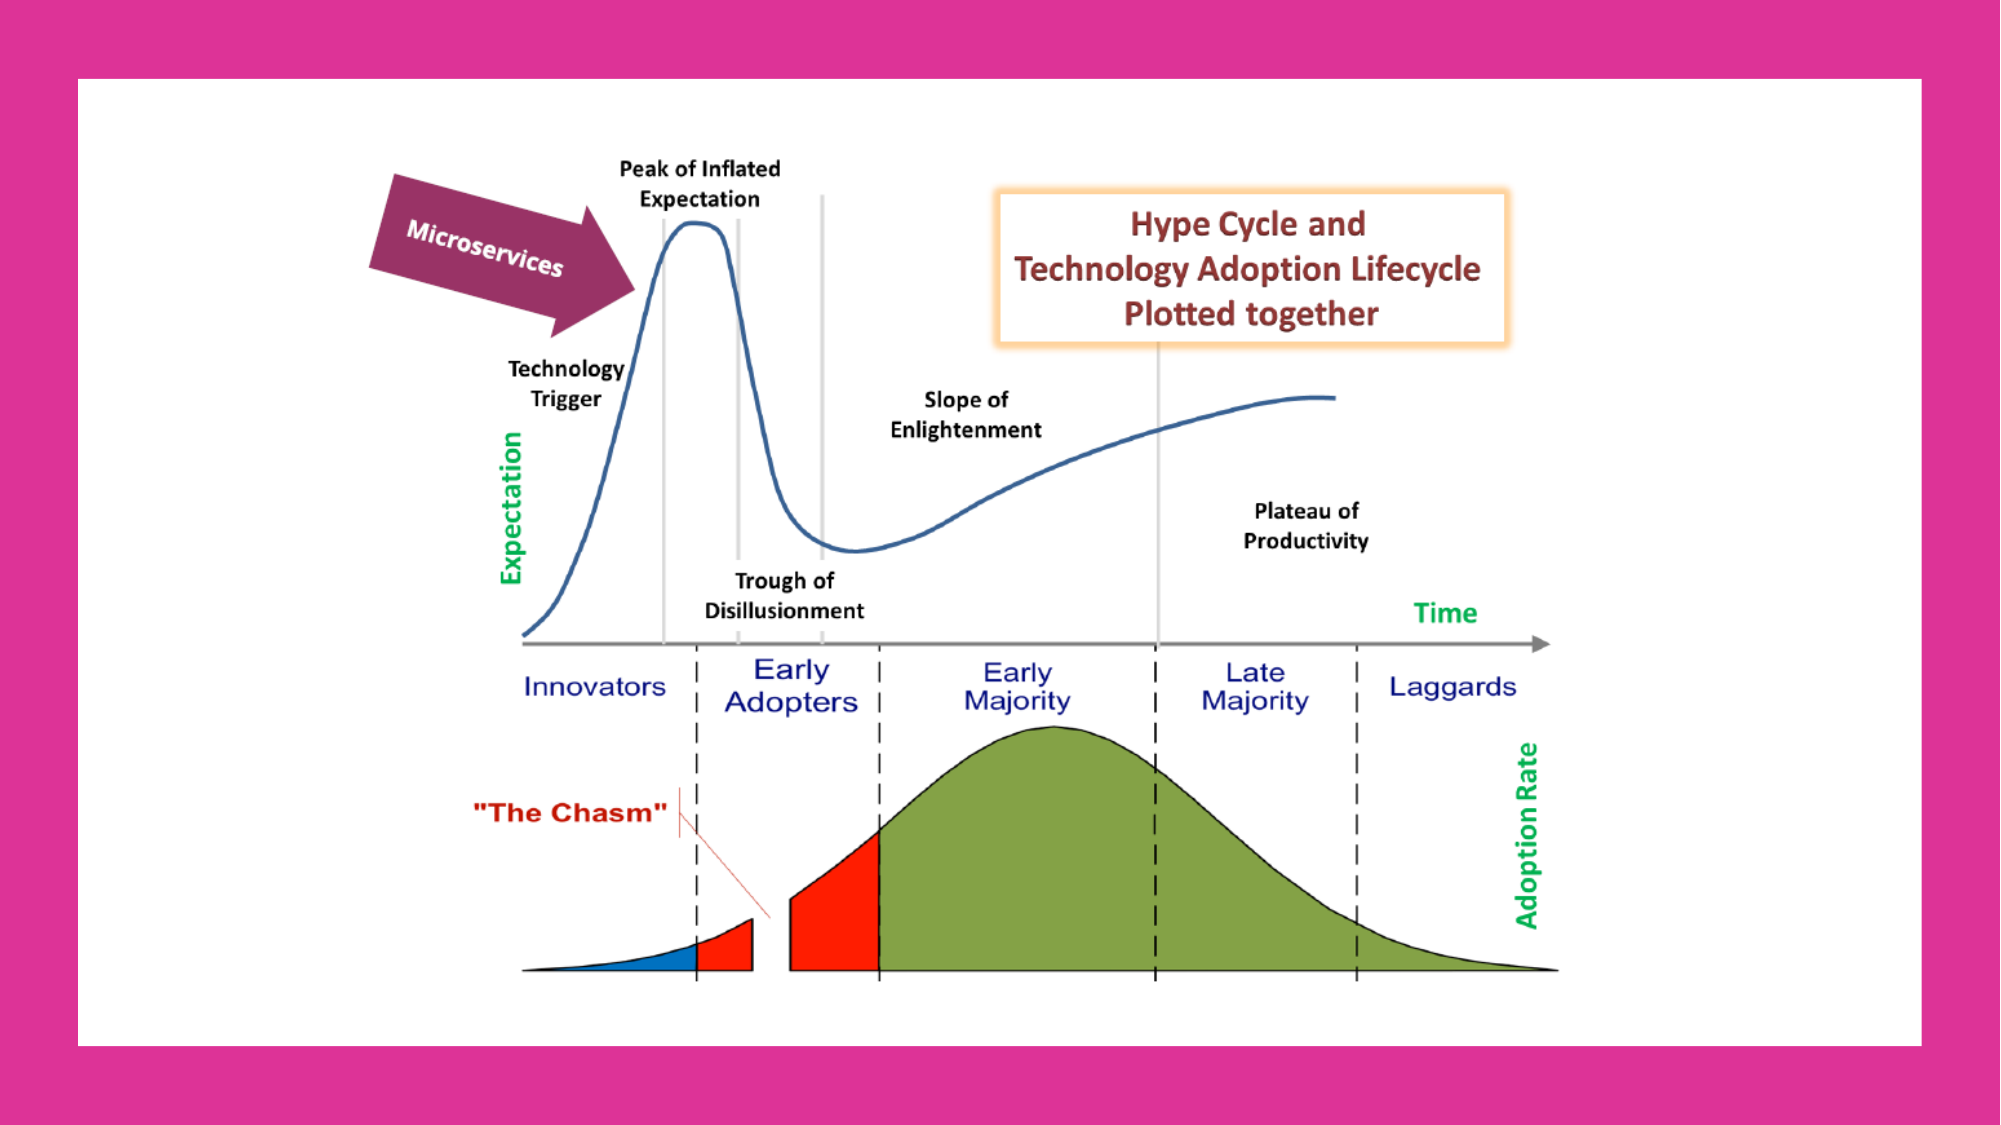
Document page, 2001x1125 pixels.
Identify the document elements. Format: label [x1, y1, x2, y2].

text_box [0, 0, 2000, 1125]
list [293, 130, 1707, 997]
text_box [77, 77, 1923, 1048]
